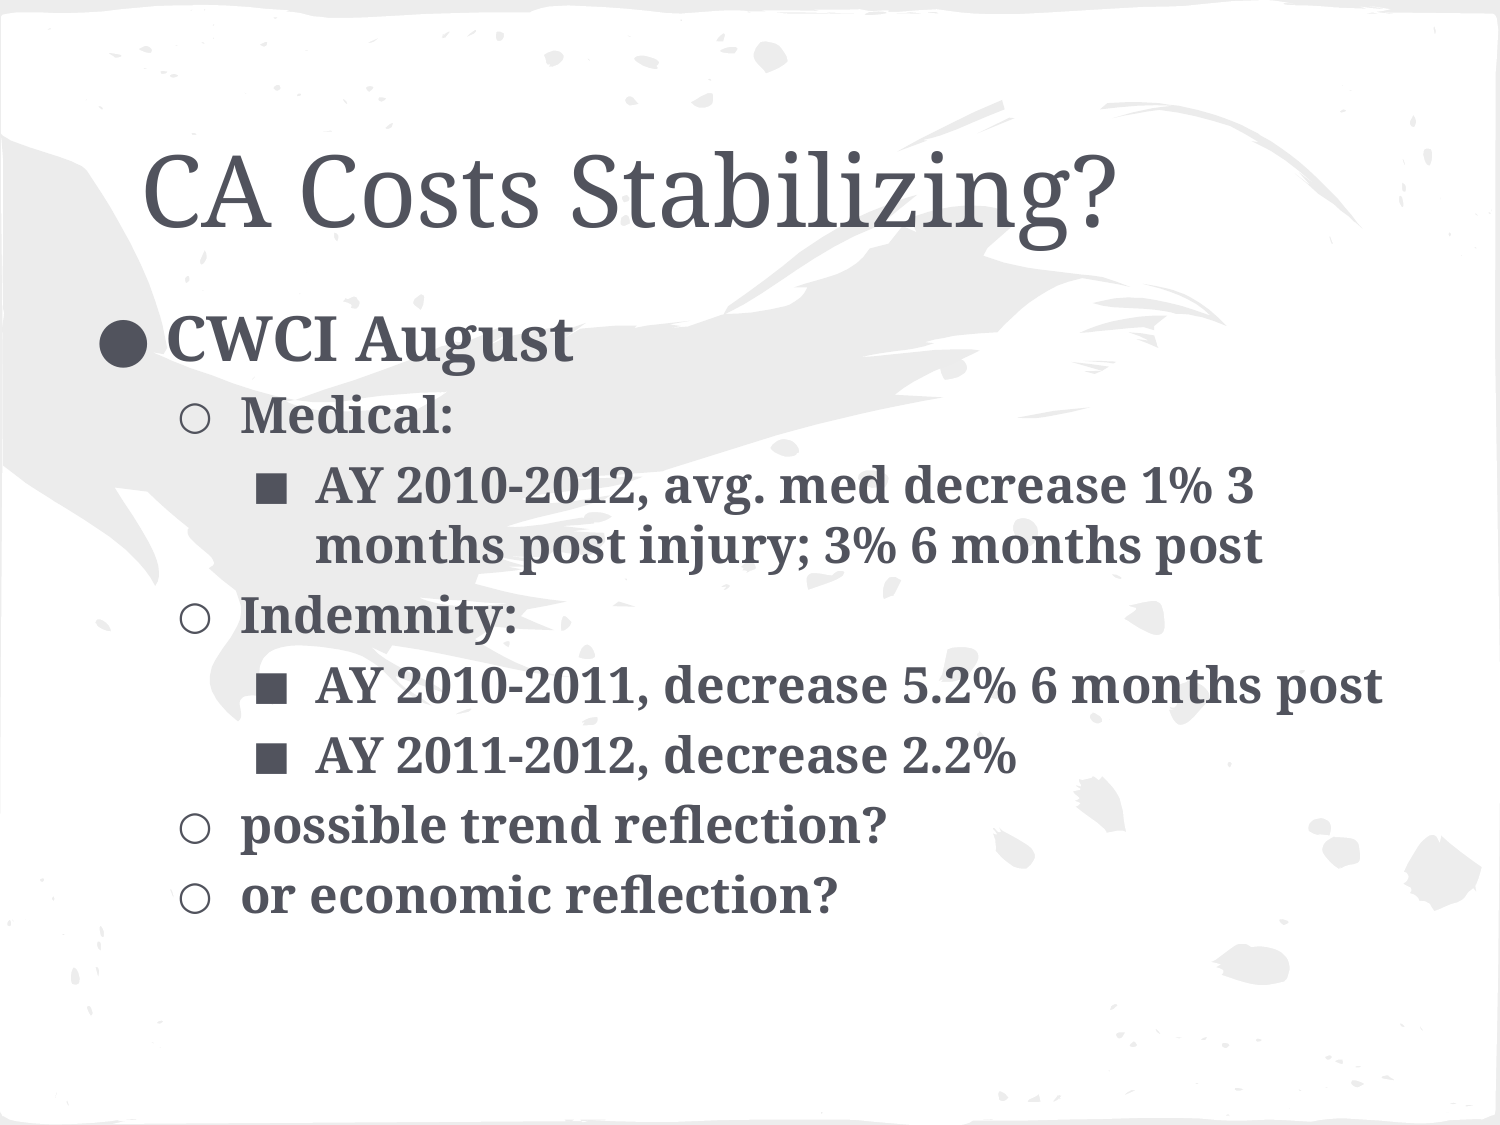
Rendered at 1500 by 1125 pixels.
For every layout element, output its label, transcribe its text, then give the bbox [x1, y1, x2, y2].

list CWCI August Medical: AY 2010-2012, avg. med decrease 1% 3 months post injury; 3% 6 months post Indemnity: AY 2010-2011, decrease 5.2% 6 months post AY 2011-2012, decrease 2.2% possible trend reflection? or economic reflection? [75, 283, 1425, 1078]
title CA Costs Stabilizing? [75, 34, 1425, 263]
